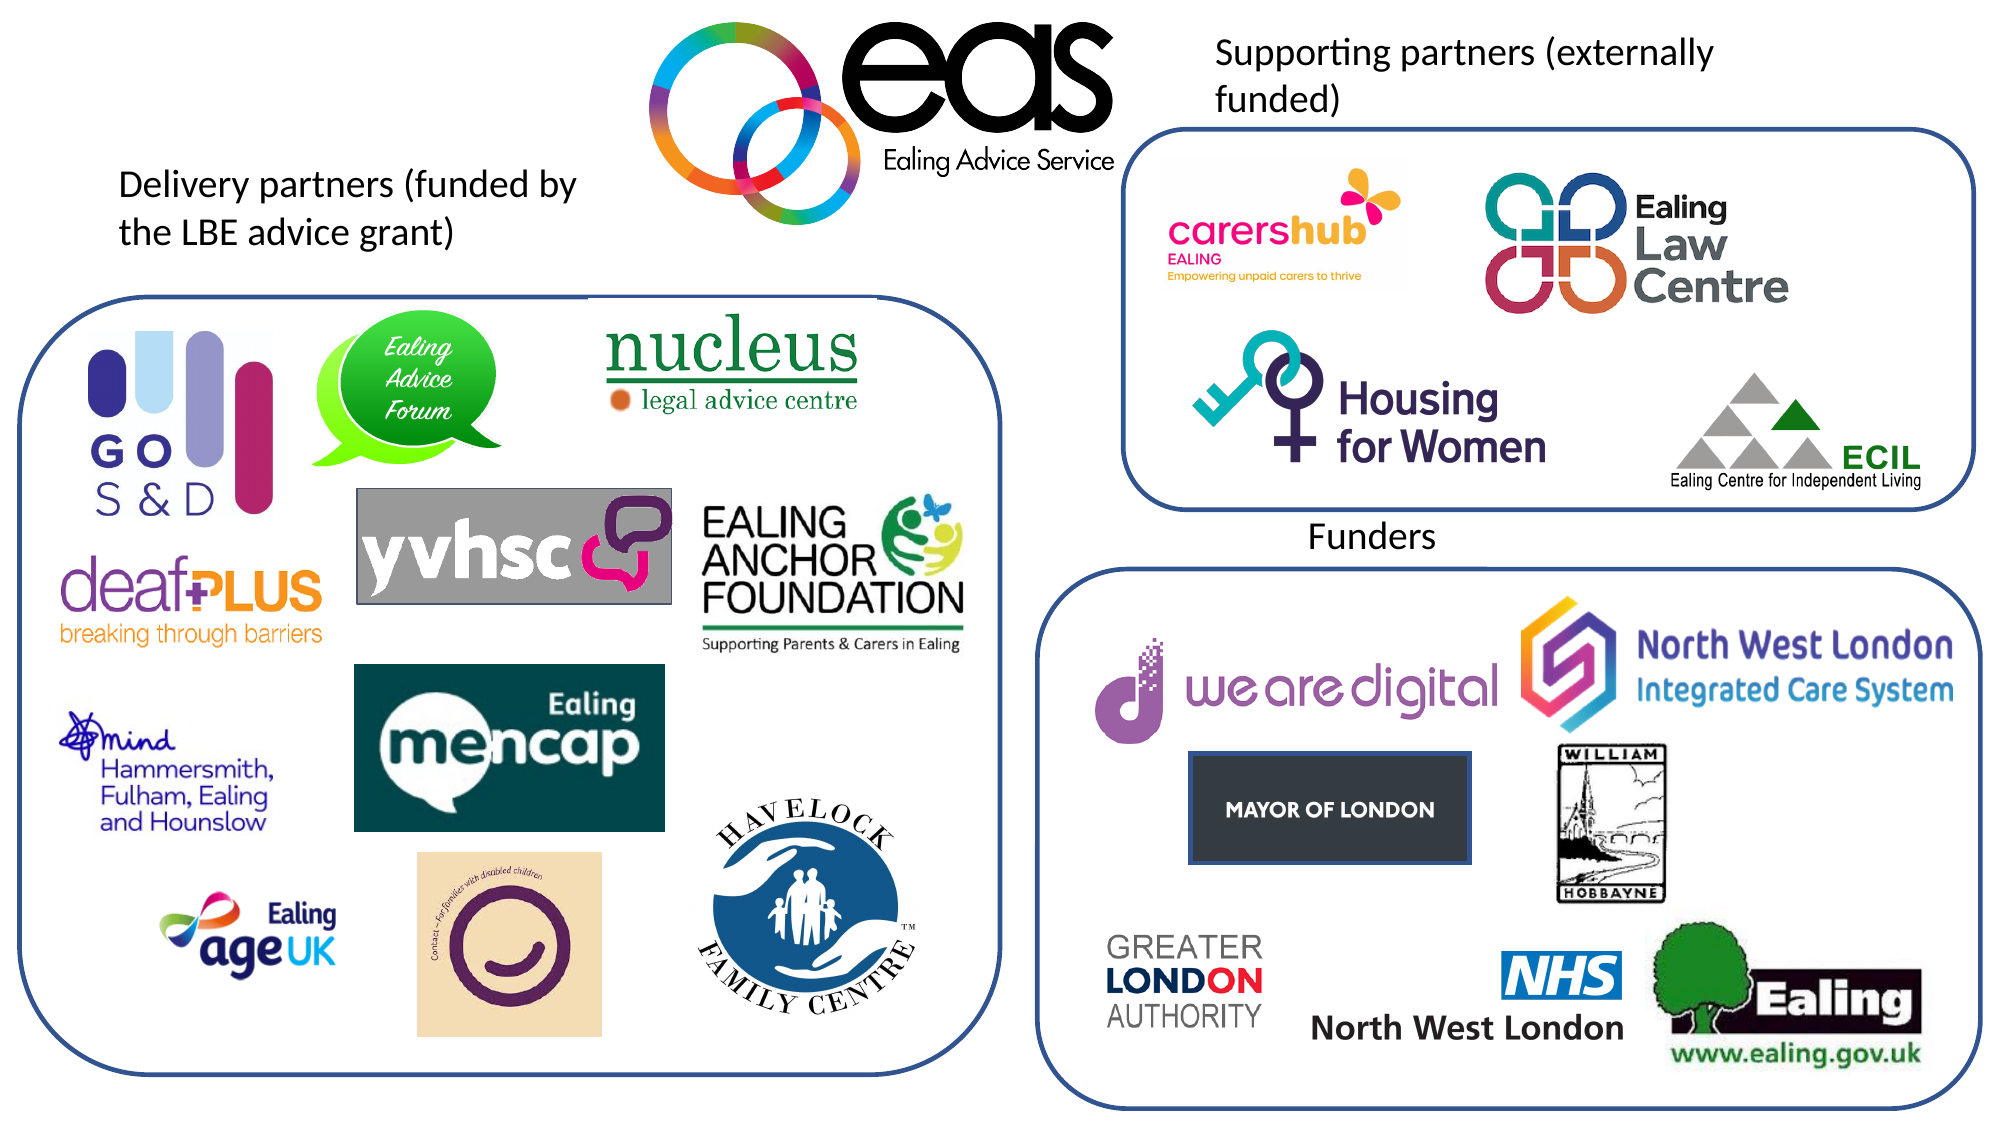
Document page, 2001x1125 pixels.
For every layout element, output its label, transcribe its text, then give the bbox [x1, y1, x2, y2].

picture [689, 449, 965, 725]
picture [648, 17, 1115, 225]
text_box [19, 296, 1001, 1075]
picture [1670, 369, 1922, 498]
picture [689, 794, 926, 1023]
text_box Supporting partners (externally funded) [1200, 18, 1862, 115]
picture [354, 664, 666, 833]
picture [59, 537, 355, 1000]
picture [1077, 872, 1291, 1086]
picture [1479, 168, 1791, 317]
picture [1192, 755, 1468, 861]
picture [1157, 157, 1410, 291]
picture [588, 298, 877, 427]
text_box Funders [1292, 502, 1769, 564]
text_box [1037, 569, 1932, 1109]
picture [1521, 580, 1953, 1125]
picture [1095, 638, 1497, 744]
text_box [1675, 598, 1981, 1096]
picture [308, 298, 506, 477]
picture [1309, 950, 1626, 1049]
picture [1192, 330, 1545, 463]
picture [88, 331, 273, 516]
text_box Delivery partners (funded by the LBE advice grant) [103, 150, 643, 211]
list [417, 852, 602, 1037]
picture [354, 488, 680, 602]
text_box [1123, 129, 1974, 510]
